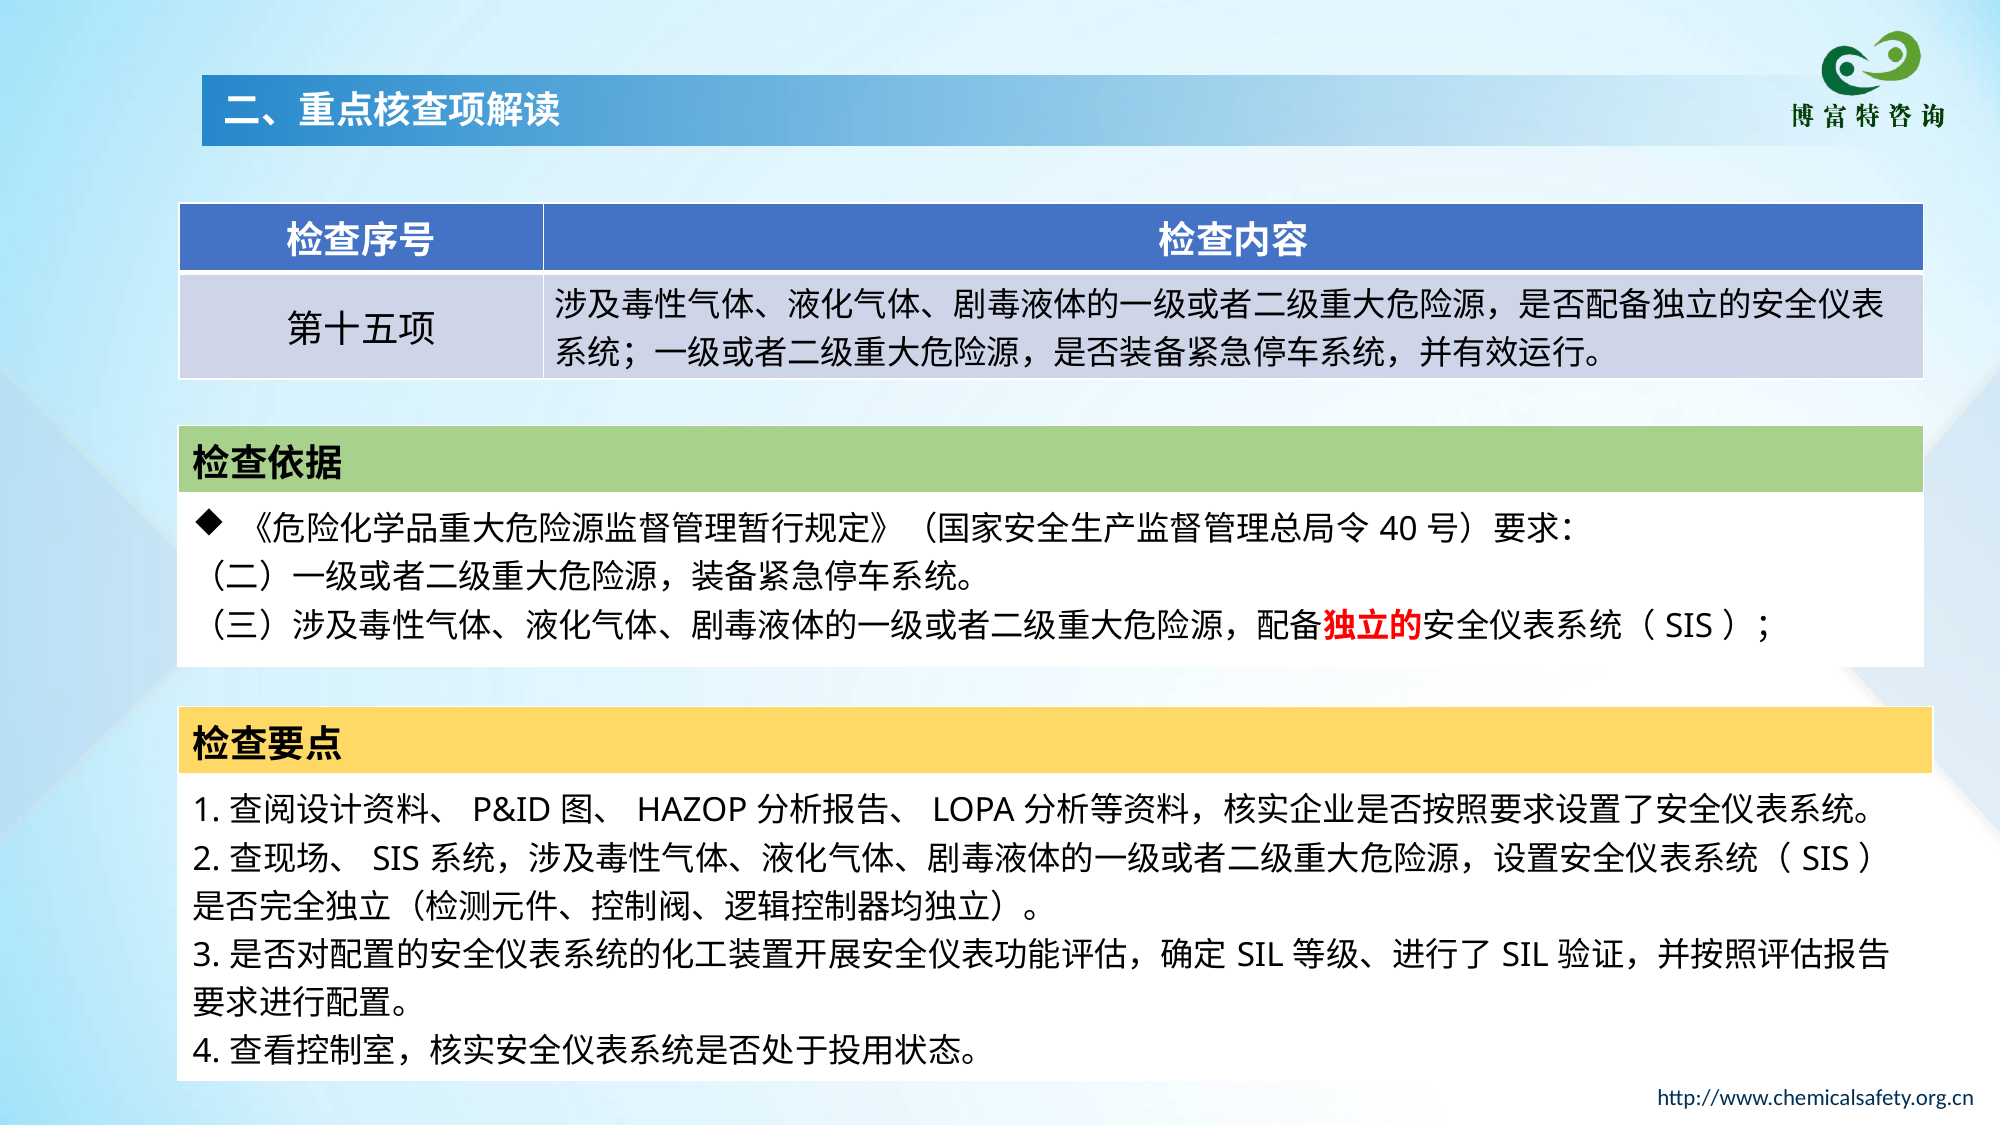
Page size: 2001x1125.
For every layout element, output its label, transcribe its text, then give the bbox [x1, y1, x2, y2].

table_header 检查序号 [180, 204, 543, 270]
table_header 检查内容 [544, 204, 1923, 270]
table_cell 《危险化学品重大危险源监督管理暂行规定》（国家安全生产监督管理总局令40号）要求： （二）一级或者二级重大危险源，装备紧急停车系统。 （三）涉及毒性气体、液化气体、剧毒液体的一级或者二级重大危险源，配备独立的安全仪表系统（SIS）； [179, 498, 1923, 666]
table_cell 涉及毒性气体、液化气体、剧毒液体的一级或者二级重大危险源，是否配备独立的安全仪表系统；一级或者二级重大危险源，是否装备紧急停车系统，并有效运行。 [544, 275, 1923, 378]
table_header 检查要点 [179, 707, 1932, 773]
picture [0, 0, 2001, 1125]
text_box 二、重点核查项解读 [208, 78, 1000, 158]
table_cell 1.查阅设计资料、P&ID图、HAZOP分析报告、LOPA分析等资料，核实企业是否按照要求设置了安全仪表系统。 2.查现场、SIS系统，涉及毒性气体、液化气体、剧毒液体的一级或者二级重大危险源，设置安全仪表系统（SIS）是否完全独立（检测元件、控制阀、逻辑控制器均独立）。 3.是否对配置的安全仪表系统的化工装置开展安全仪表功能评估，确定SIL等级、进行了SIL验证，并按照评估报告要求进行配置。 4.查看控制室，核实安全仪表系统是否处于投用状态。 [179, 779, 1932, 1079]
table_cell 第十五项 [180, 275, 543, 378]
table_header 检查依据 [179, 426, 1923, 492]
